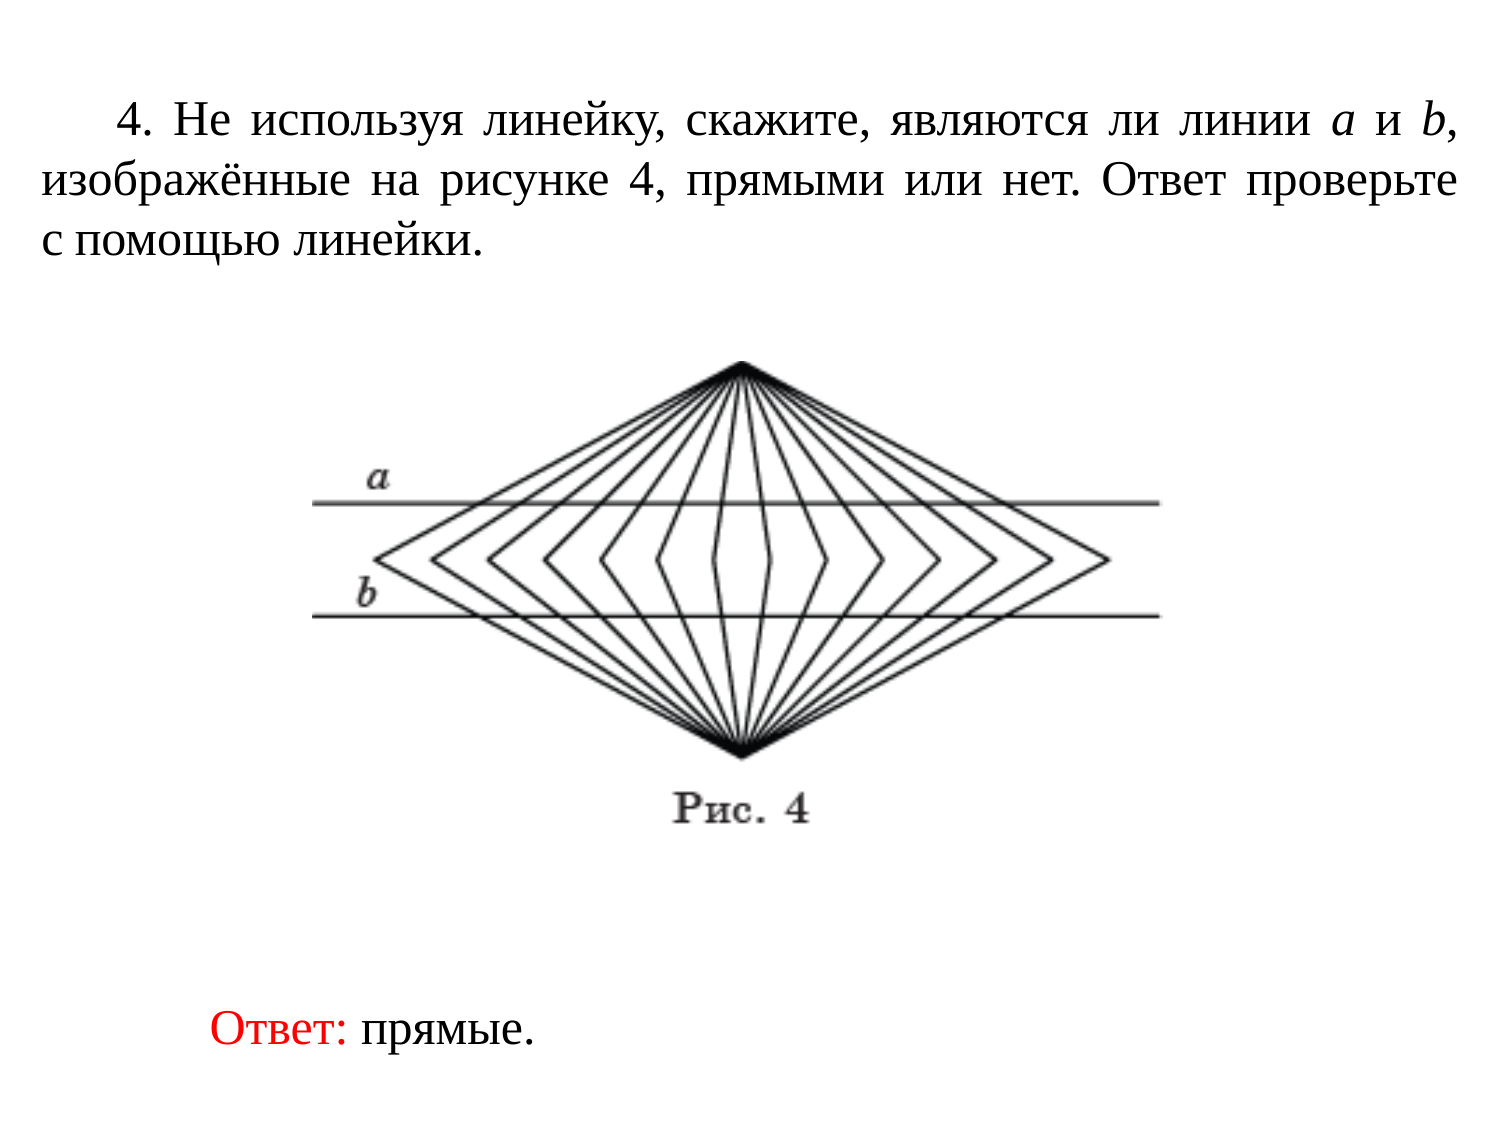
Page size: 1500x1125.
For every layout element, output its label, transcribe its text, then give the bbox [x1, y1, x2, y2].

picture [312, 361, 1164, 835]
text_box 4. Не используя линейку, скажите, являются ли линии a и b, изображённые на рисунке 4, прямыми или нет. Ответ проверьте с помощью линейки. [26, 78, 1474, 273]
text_box Ответ: прямые. [194, 987, 786, 1063]
